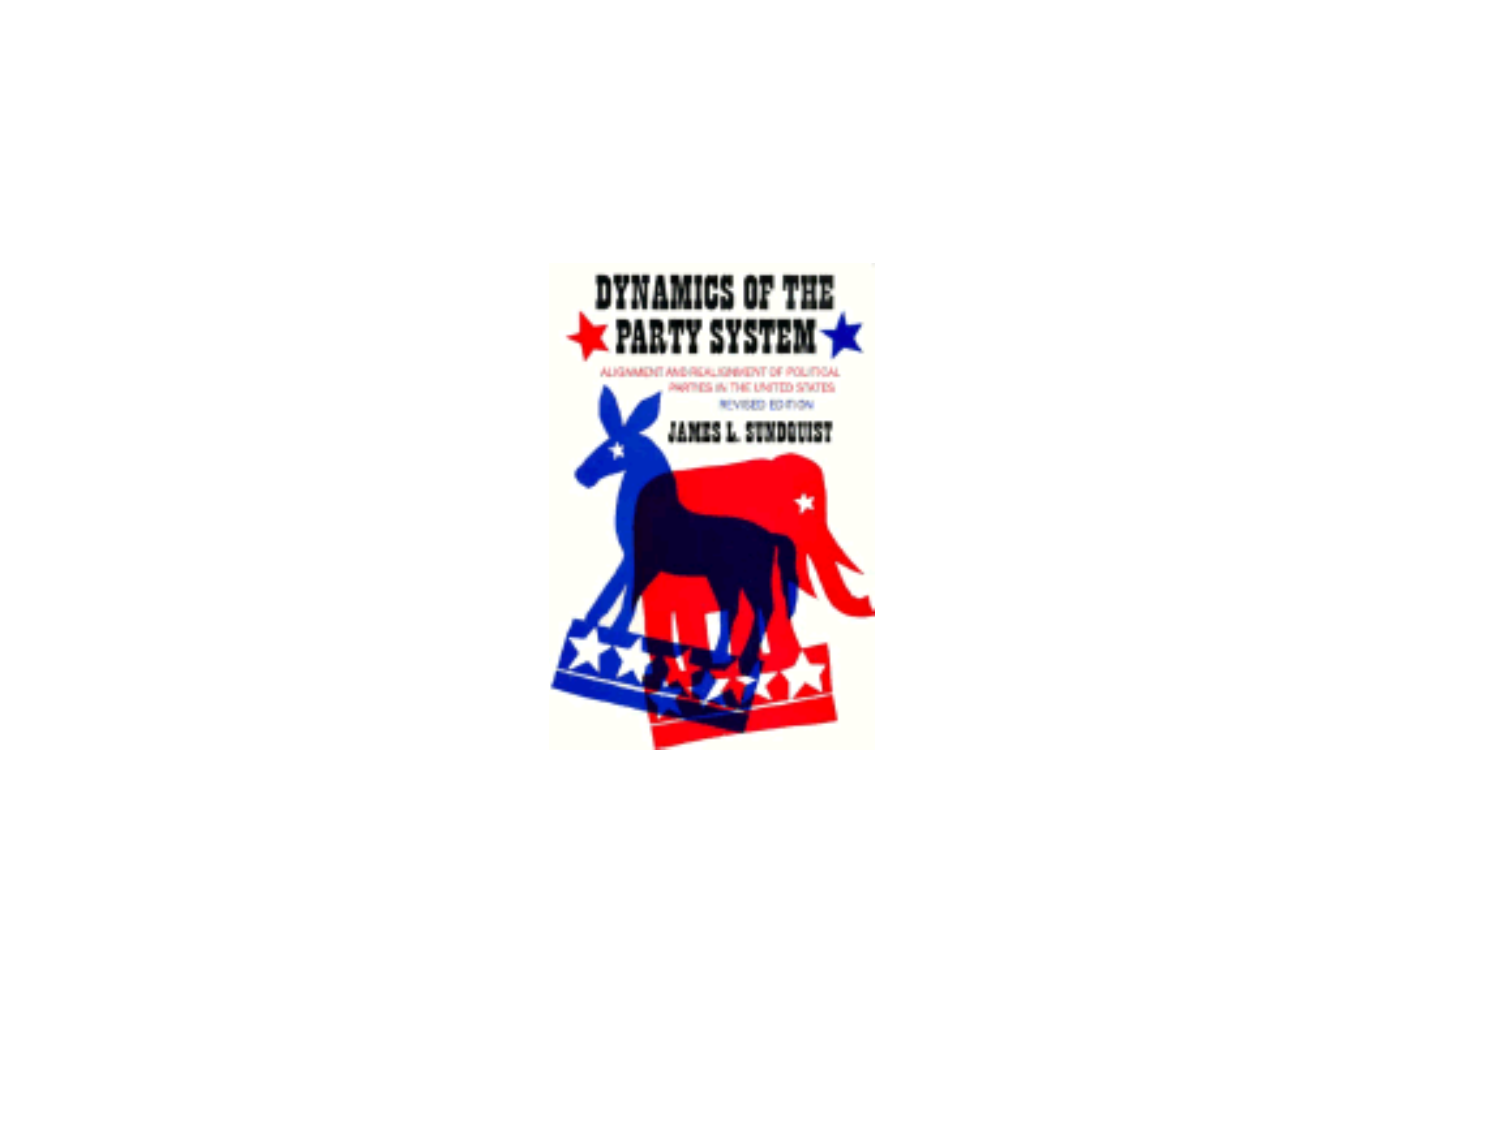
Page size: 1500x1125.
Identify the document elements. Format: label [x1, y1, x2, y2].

picture [549, 263, 876, 750]
